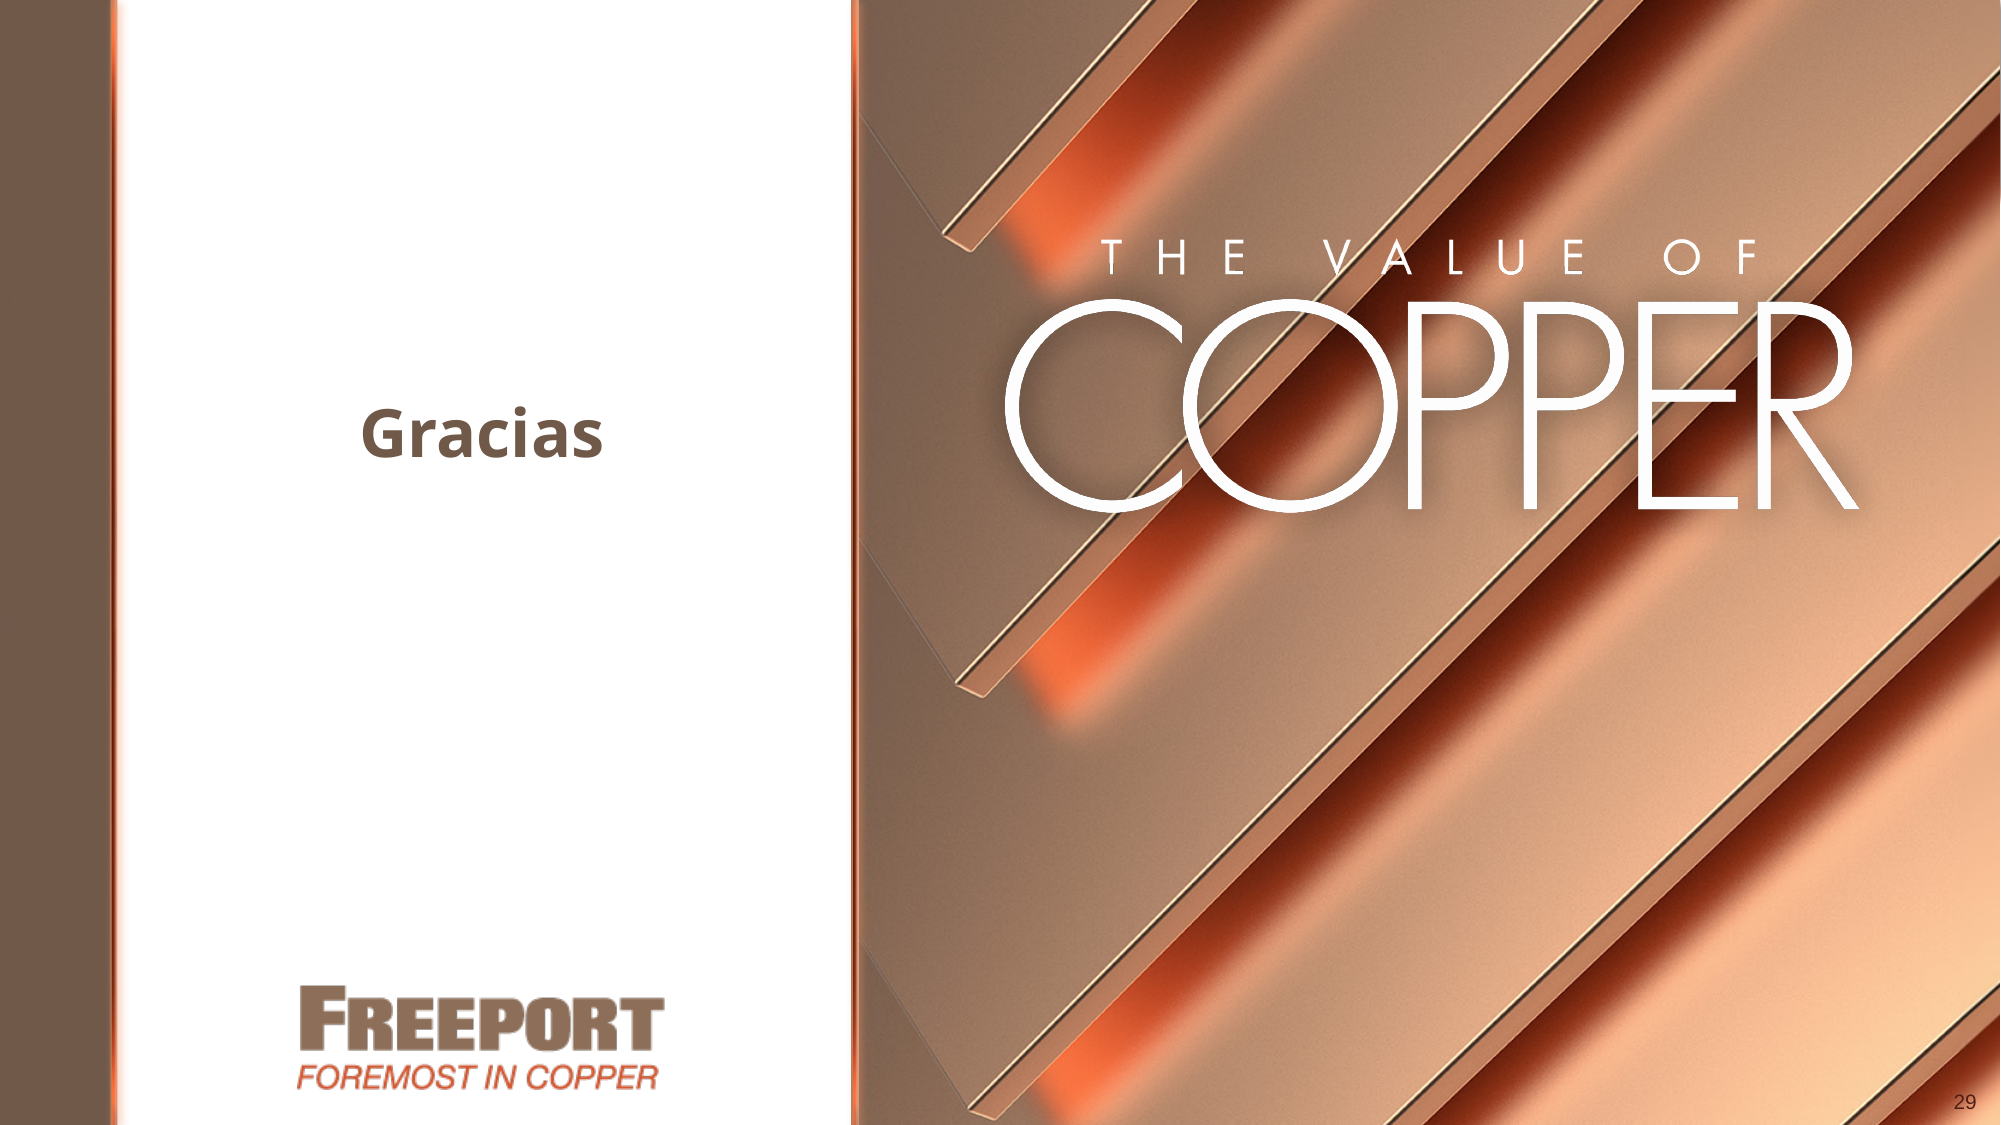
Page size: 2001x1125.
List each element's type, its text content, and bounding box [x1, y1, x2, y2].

picture [287, 974, 687, 1108]
title Gracias [114, 262, 850, 600]
picture [862, 0, 2001, 1125]
picture [851, 0, 859, 1125]
picture [0, 0, 118, 1125]
